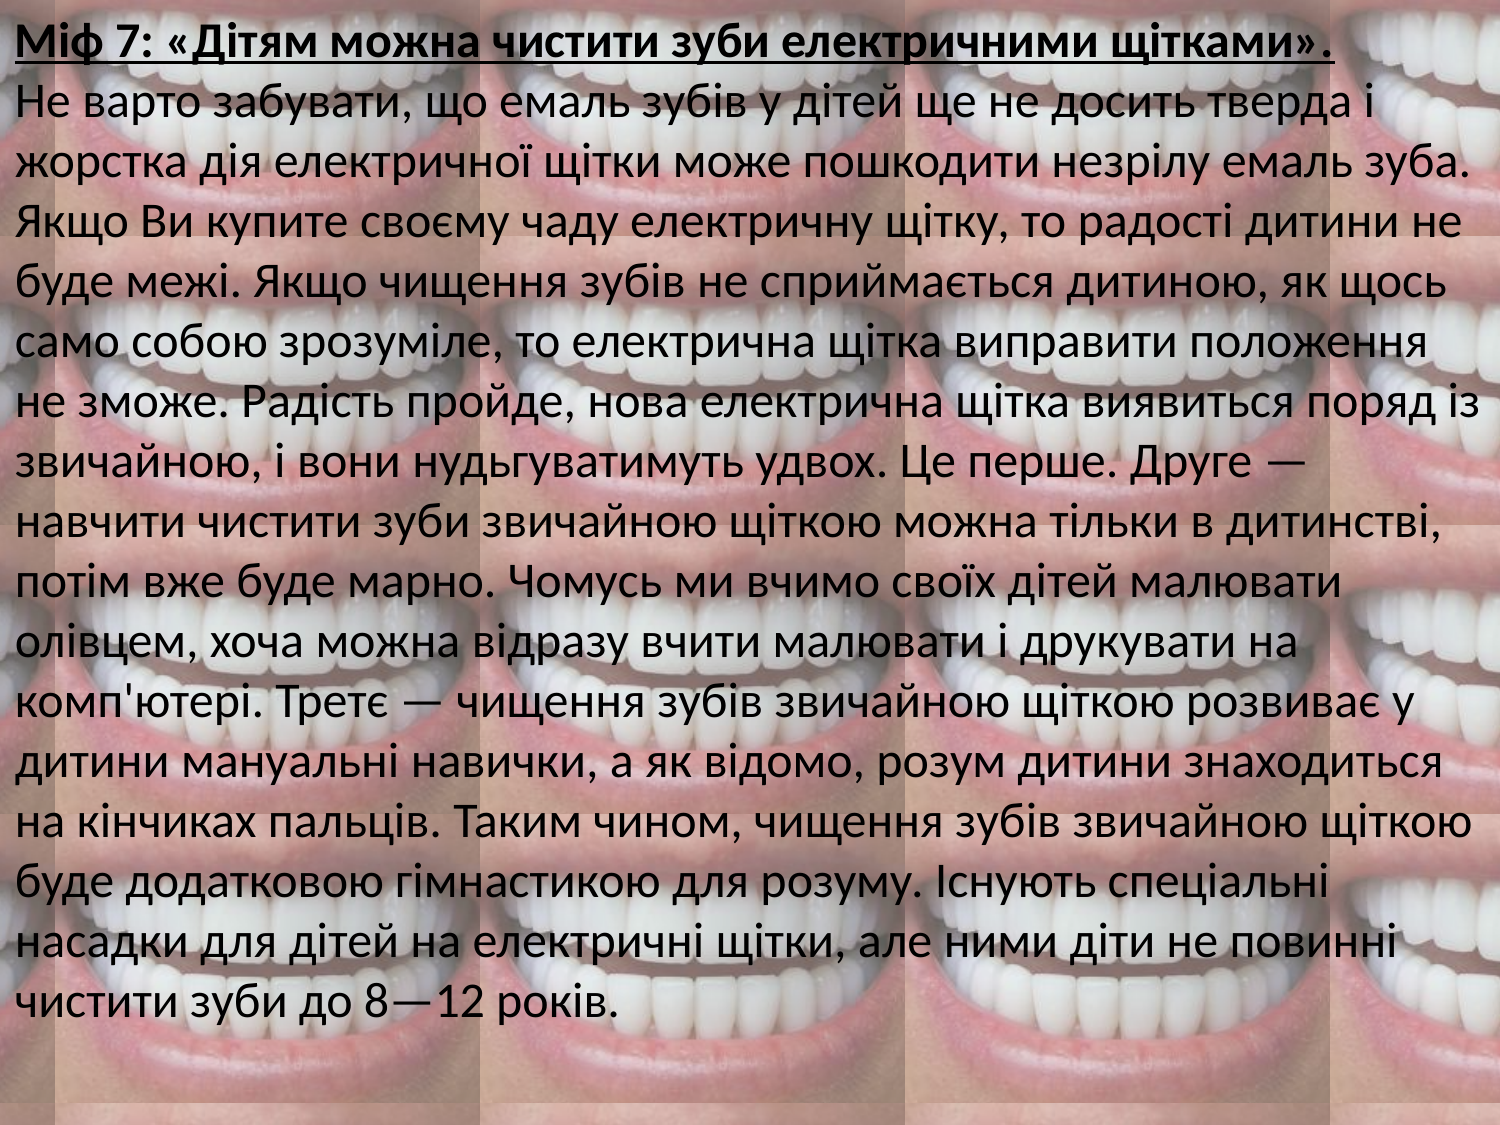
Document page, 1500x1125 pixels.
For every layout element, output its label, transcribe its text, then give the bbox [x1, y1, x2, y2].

text_box Міф 7: «Дітям можна чистити зуби електричними щітками». Не варто забувати, що емаль зубів у дітей ще не досить тверда і жорстка дія електричної щітки може пошкодити незрілу емаль зуба. Якщо Ви купите своєму чаду електричну щітку, то радості дитини не буде межі. Якщо чищення зубів не сприймається дитиною, як щось само собою зрозуміле, то електрична щітка виправити положення не зможе. Радість пройде, нова електрична щітка виявиться поряд із звичайною, і вони нудьгуватимуть удвох. Це перше. Друге — навчити чистити зуби звичайною щіткою можна тільки в дитинстві, потім вже буде марно. Чомусь ми вчимо своїх дітей малювати олівцем, хоча можна відразу вчити малювати і друкувати на комп'ютері. Третє — чищення зубів звичайною щіткою розвиває у дитини мануальні навички, а як відомо, розум дитини знаходиться на кінчиках пальців. Таким чином, чищення зубів звичайною щіткою буде додатковою гімнастикою для розуму. Існують спеціальні насадки для дітей на електричні щітки, але ними діти не повинні чистити зуби до 8—12 років. [0, 0, 1500, 1035]
